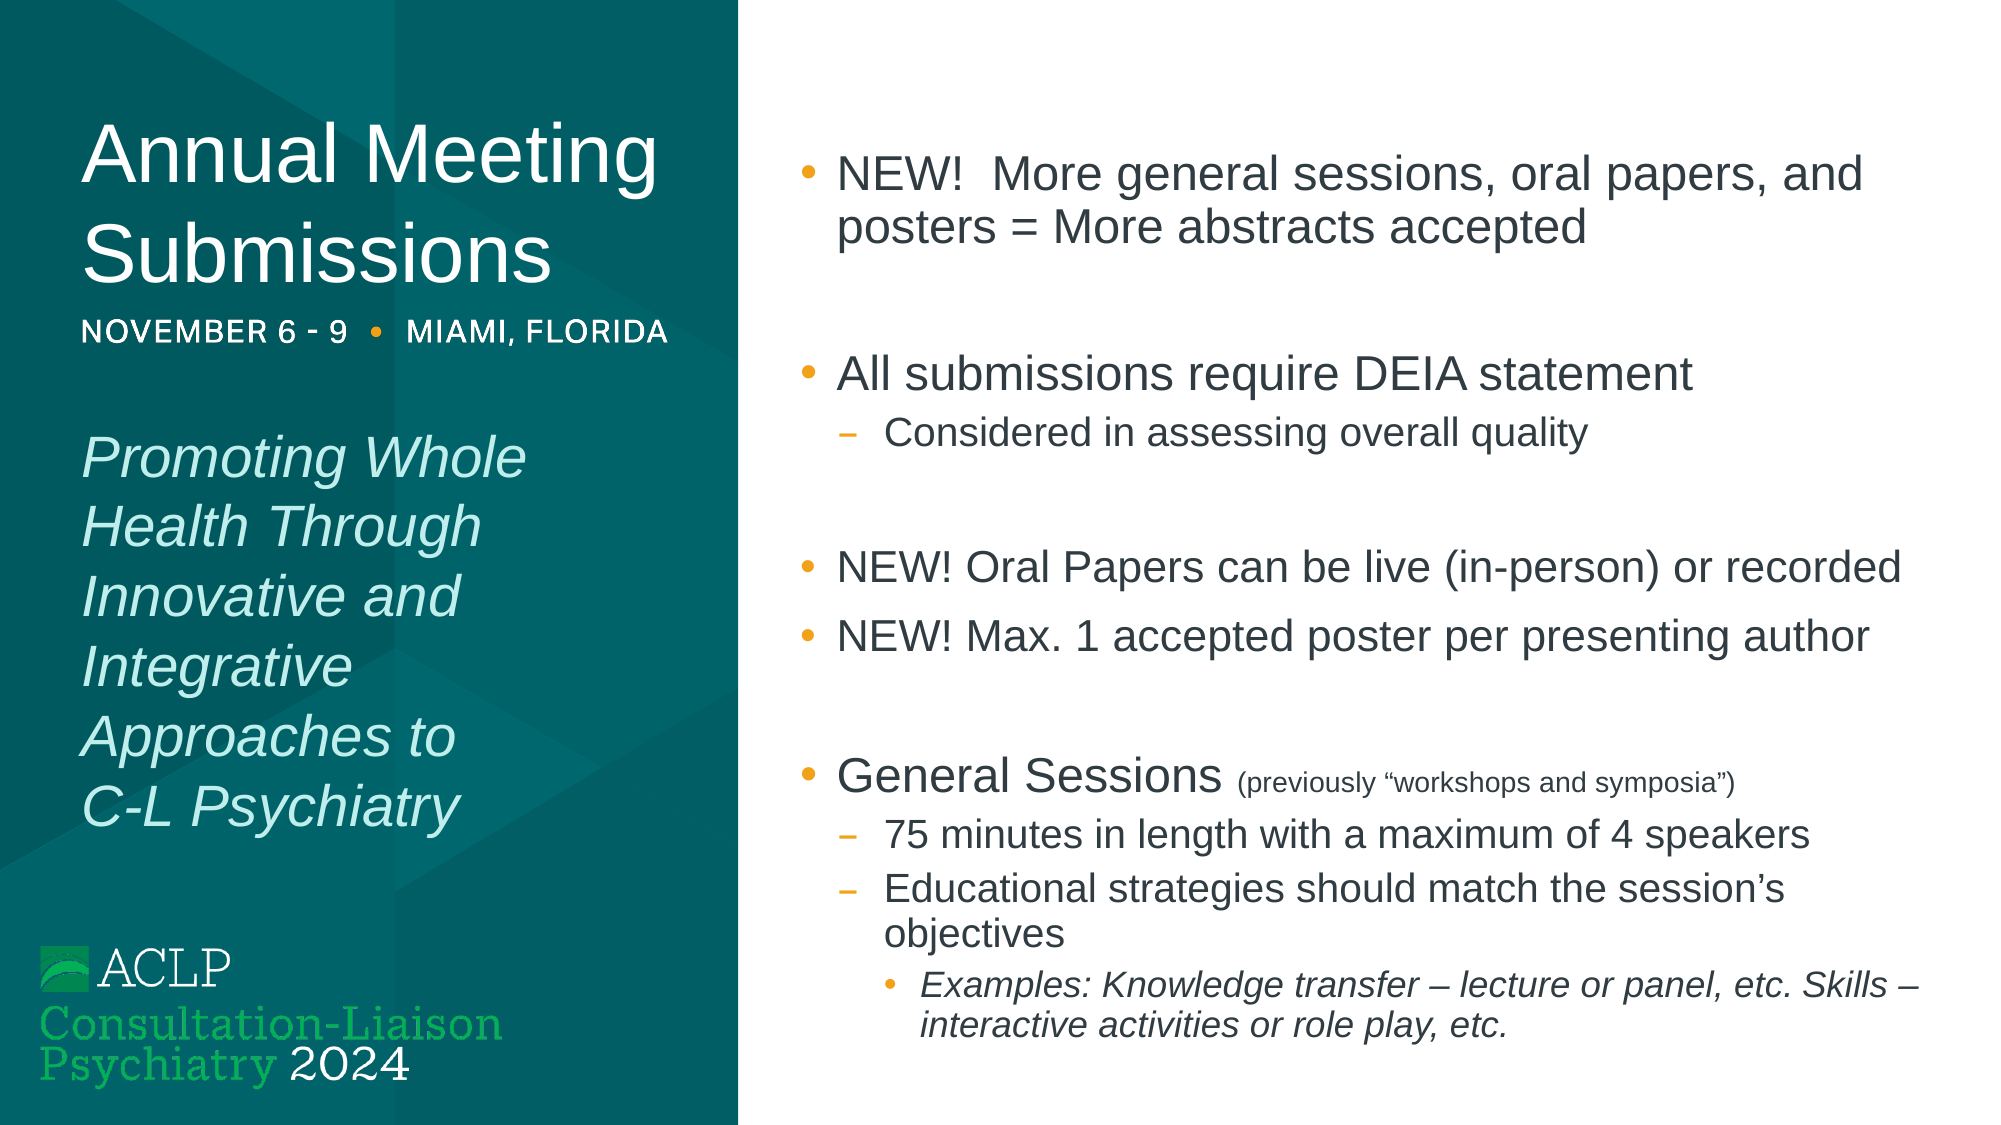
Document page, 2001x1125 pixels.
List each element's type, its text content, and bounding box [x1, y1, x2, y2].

picture [0, 0, 819, 1125]
list NEW! More general sessions, oral papers, and posters = More abstracts accepted All submissions require DEIA statement Considered in assessing overall quality NEW! Oral Papers can be live (in-person) or recorded NEW! Max. 1 accepted poster per presenting author General Sessions (previously “workshops and symposia”) 75 minutes in length with a maximum of 4 speakers Educational strategies should match the session’s objectives Examples: Knowledge transfer – lecture or panel, etc. Skills – interactive activities or role play, etc. [785, 61, 1960, 1066]
title Annual Meeting Submissions Promoting Whole Health Through Innovative and Integrative Approaches to C-L ‎Psychiatry [66, 61, 682, 876]
